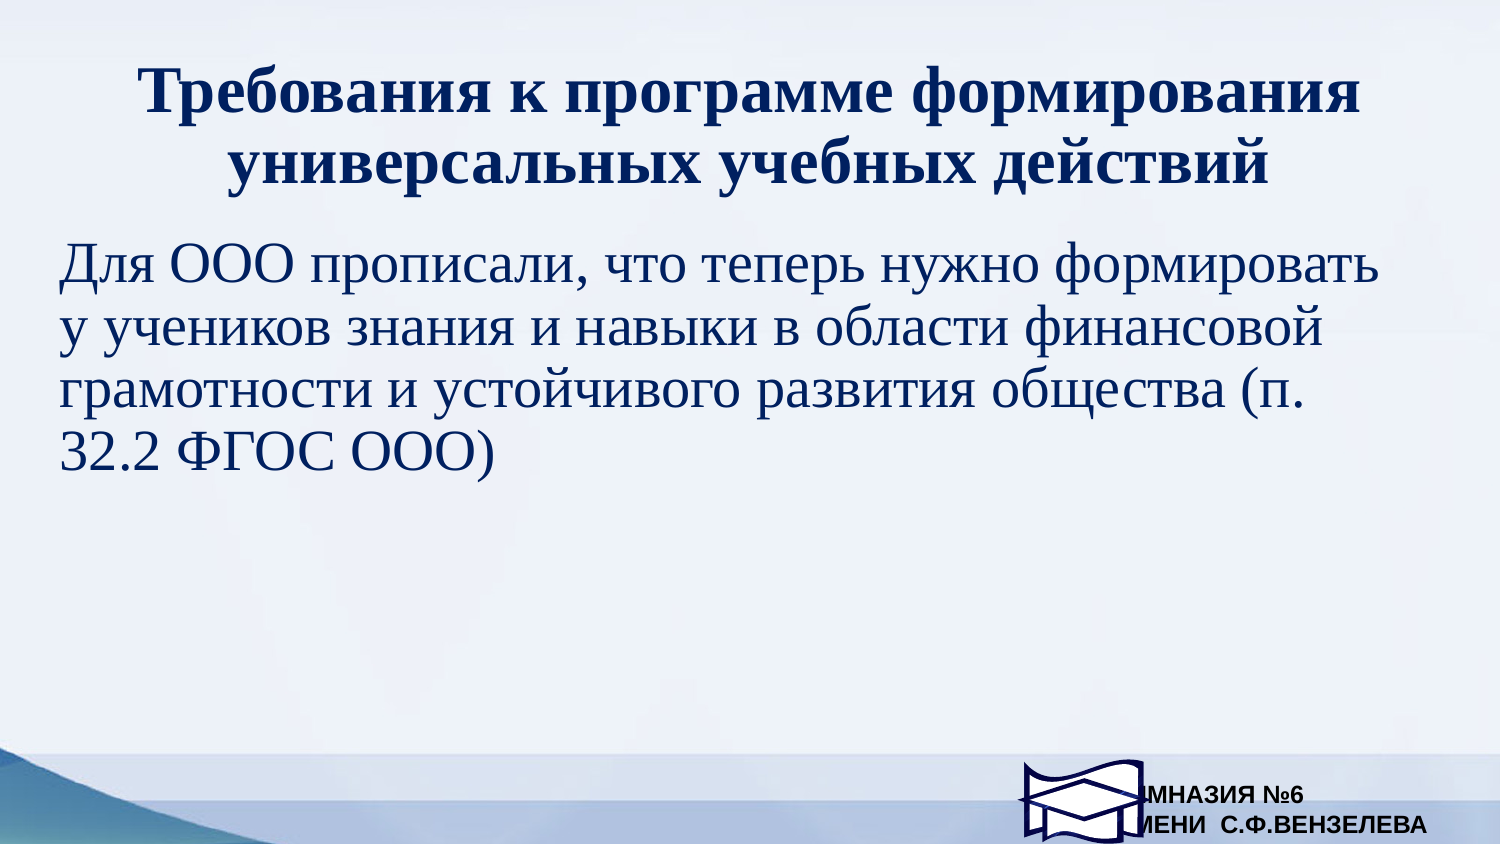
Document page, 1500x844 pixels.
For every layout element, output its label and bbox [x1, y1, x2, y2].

text_box [1017, 759, 1396, 844]
picture [0, 0, 1500, 844]
